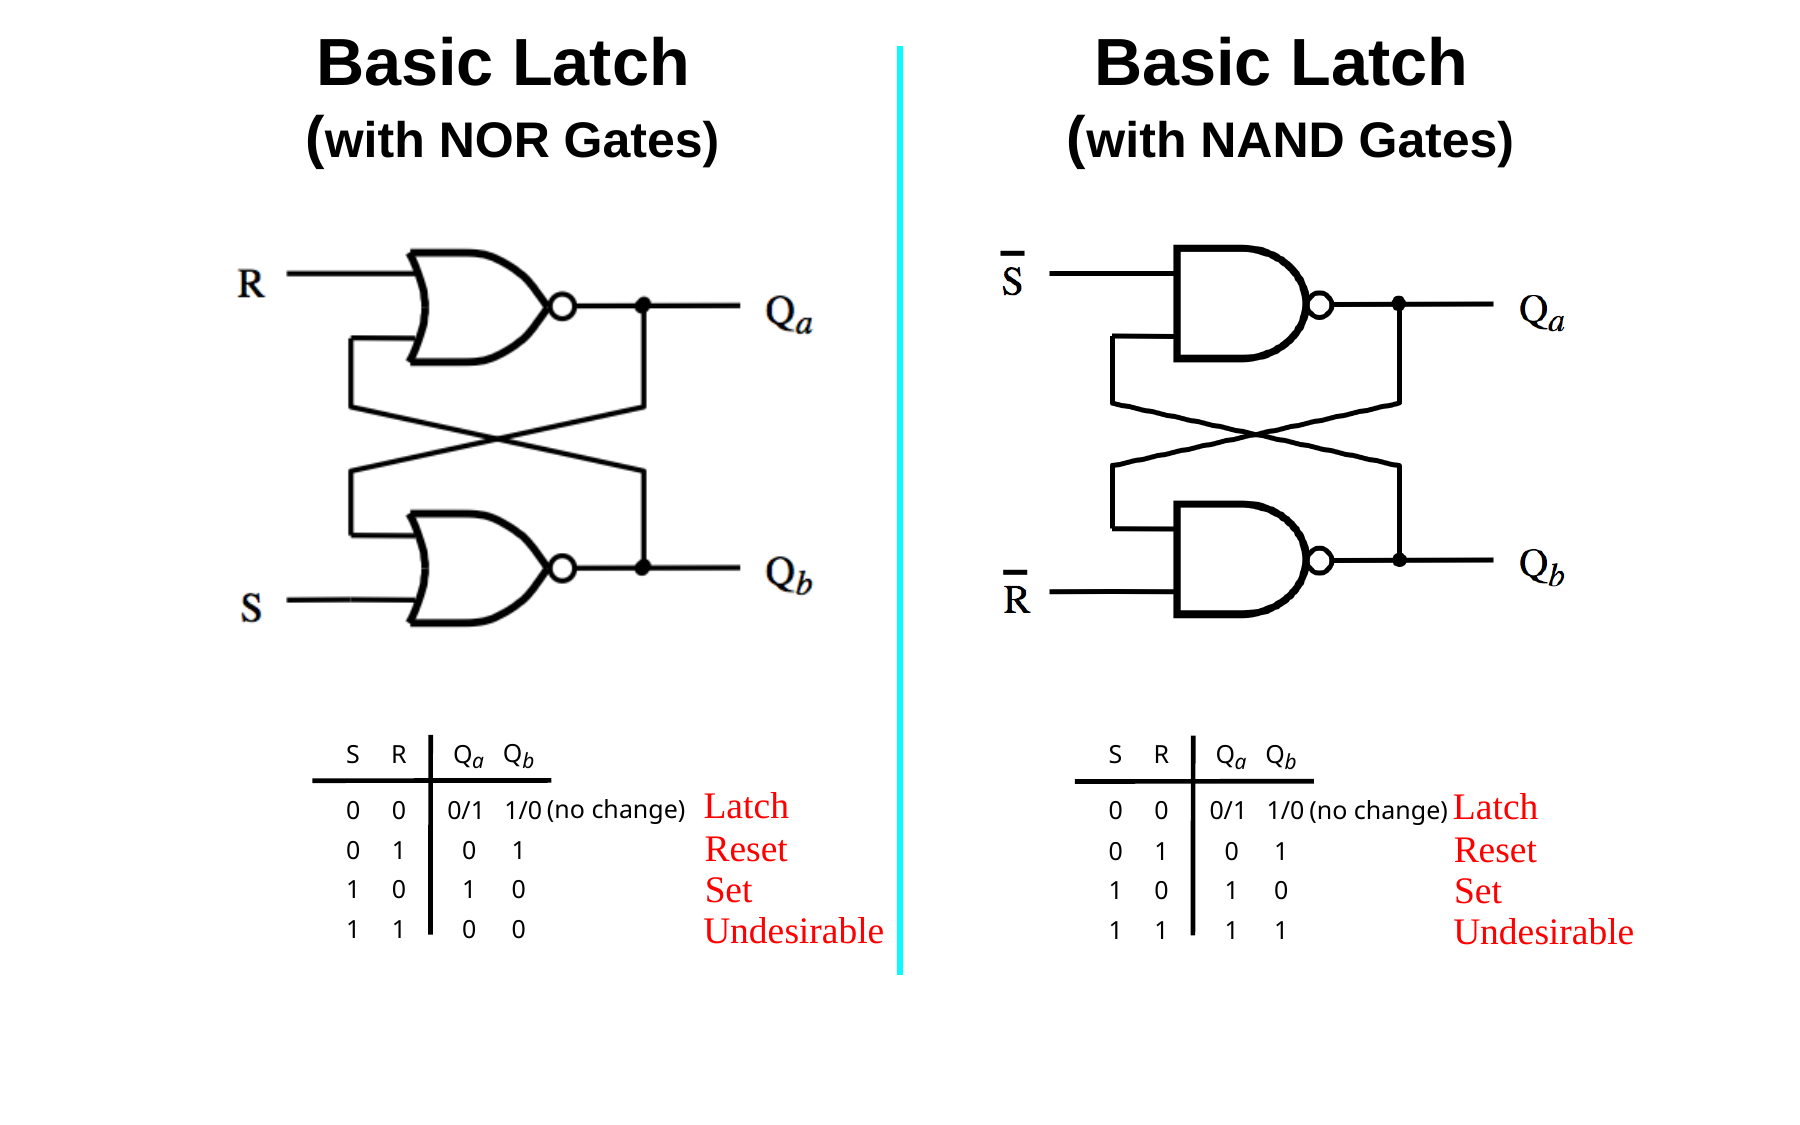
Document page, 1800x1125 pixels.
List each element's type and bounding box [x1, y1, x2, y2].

text_box [688, 45, 901, 976]
text_box [1074, 735, 1650, 960]
title [150, 0, 875, 188]
picture [987, 232, 1577, 640]
picture [192, 237, 851, 665]
text_box [312, 734, 677, 945]
text_box [928, 0, 1654, 188]
